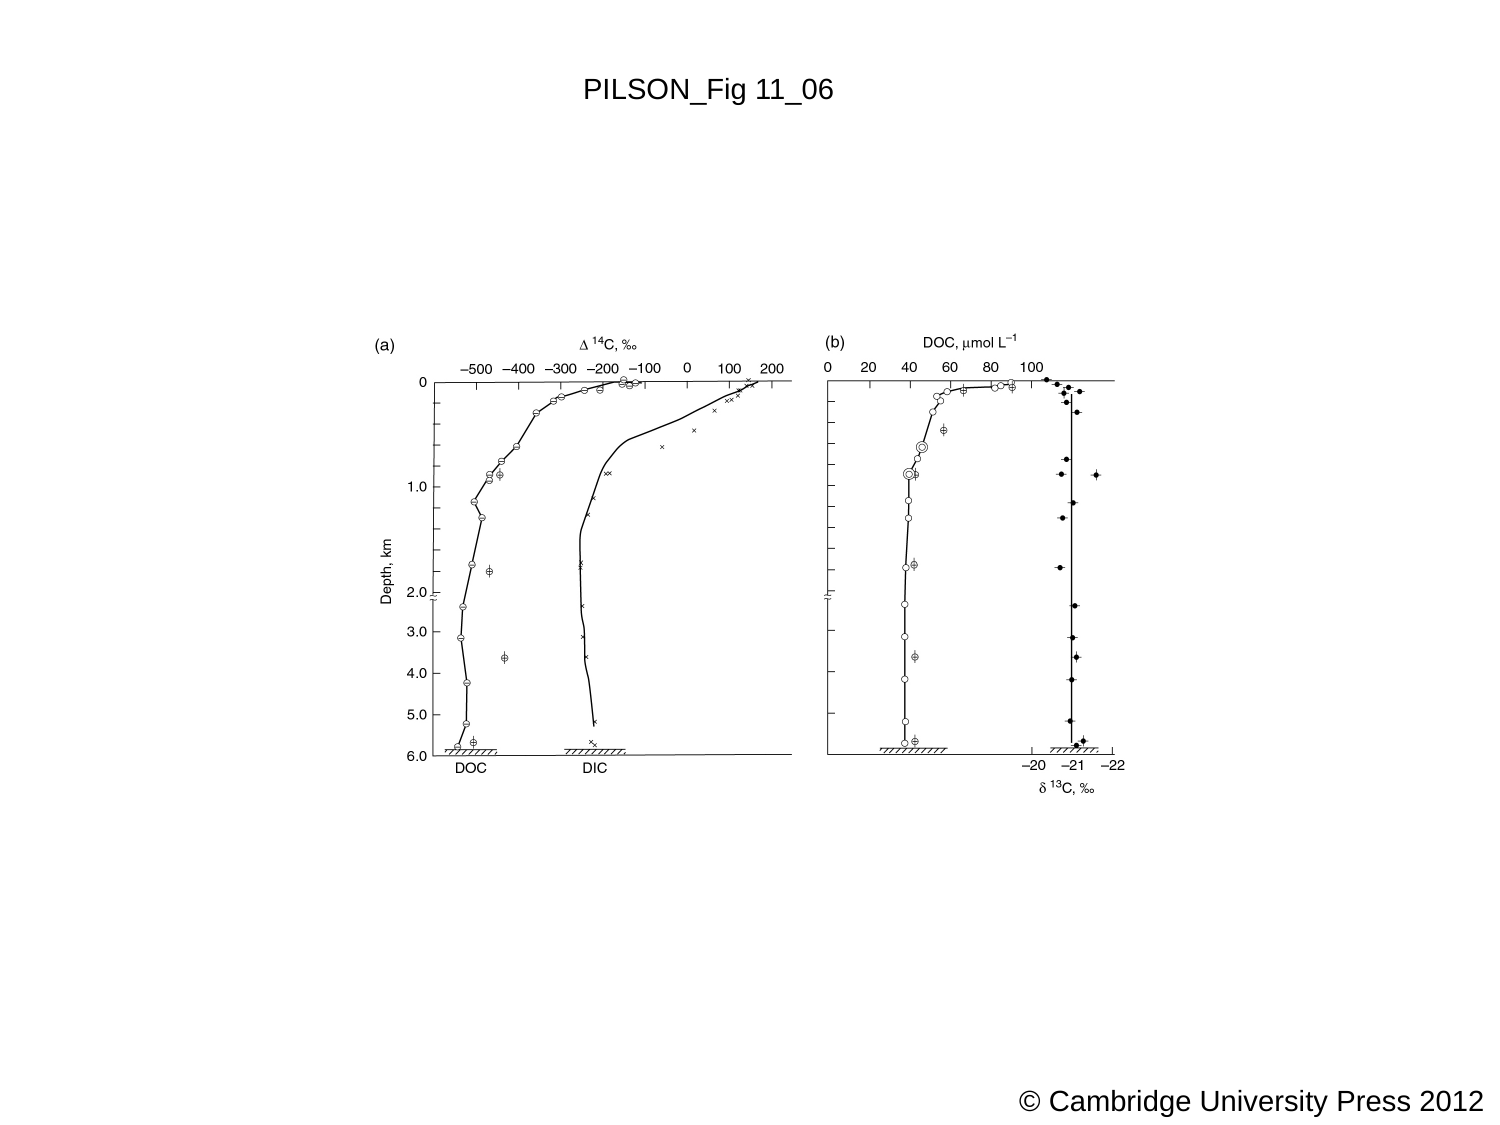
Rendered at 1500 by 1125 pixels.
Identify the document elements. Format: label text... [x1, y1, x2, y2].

text_box PILSON_Fig 11_06 [568, 62, 850, 113]
text_box © Cambridge University Press 2012 [915, 1074, 1500, 1125]
picture [372, 326, 1128, 799]
